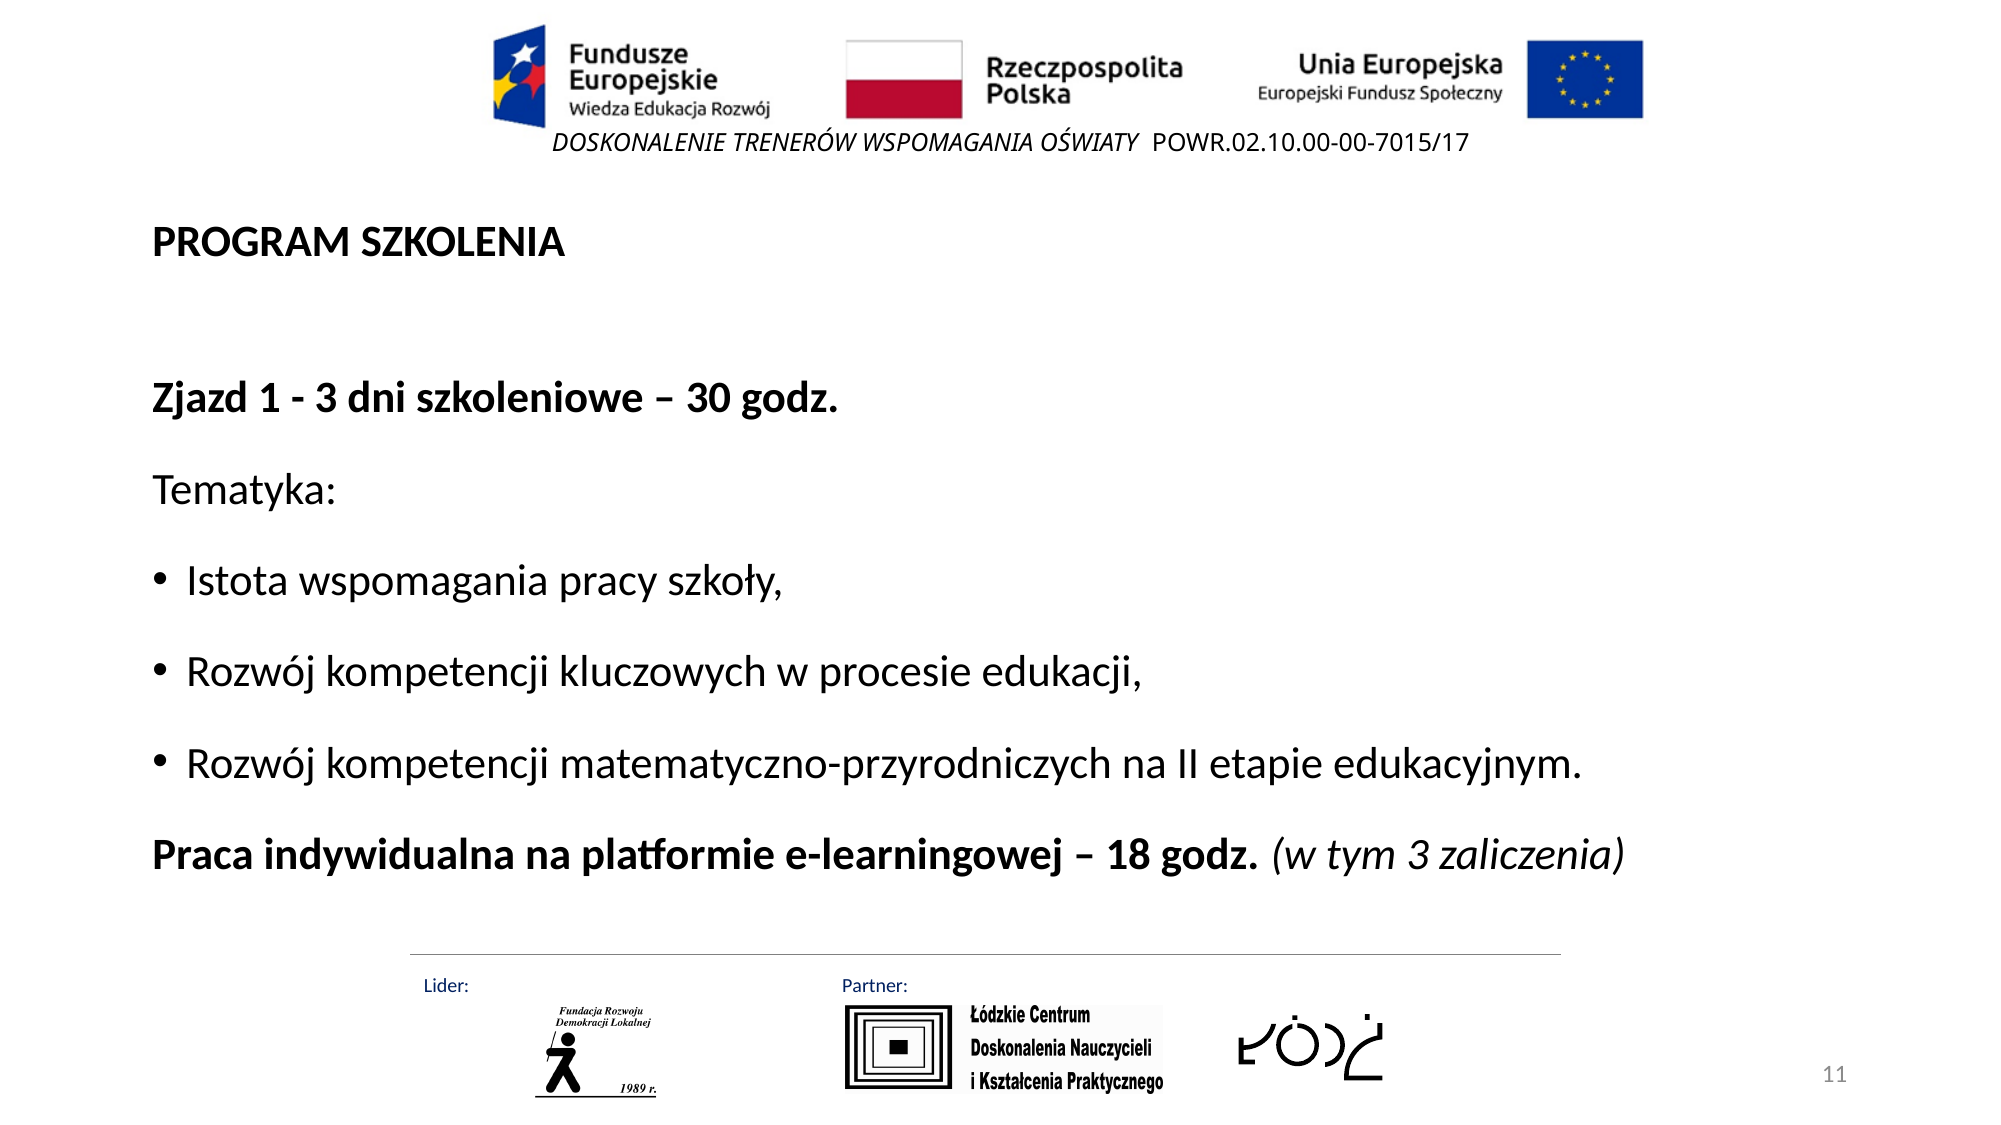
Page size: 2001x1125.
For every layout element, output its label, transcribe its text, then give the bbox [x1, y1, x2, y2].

slide_number 11 [1587, 1042, 1863, 1103]
title DOSKONALENIE TRENERÓW WSPOMAGANIA OŚWIATY POWR.02.10.00-00-7015/17 [151, 0, 1871, 169]
picture [384, 953, 1587, 1125]
list PROGRAM SZKOLENIA Zjazd 1 - 3 dni szkoleniowe – 30 godz. Tematyka: Istota wspomagania pracy szkoły, Rozwój kompetencji kluczowych w procesie edukacji, Rozwój kompetencji matematyczno-przyrodniczych na II etapie edukacyjnym. Praca indywidualna na platformie e-learningowej – 18 godz. (w tym 3 zaliczenia) [137, 210, 1885, 888]
picture [468, 0, 1669, 154]
